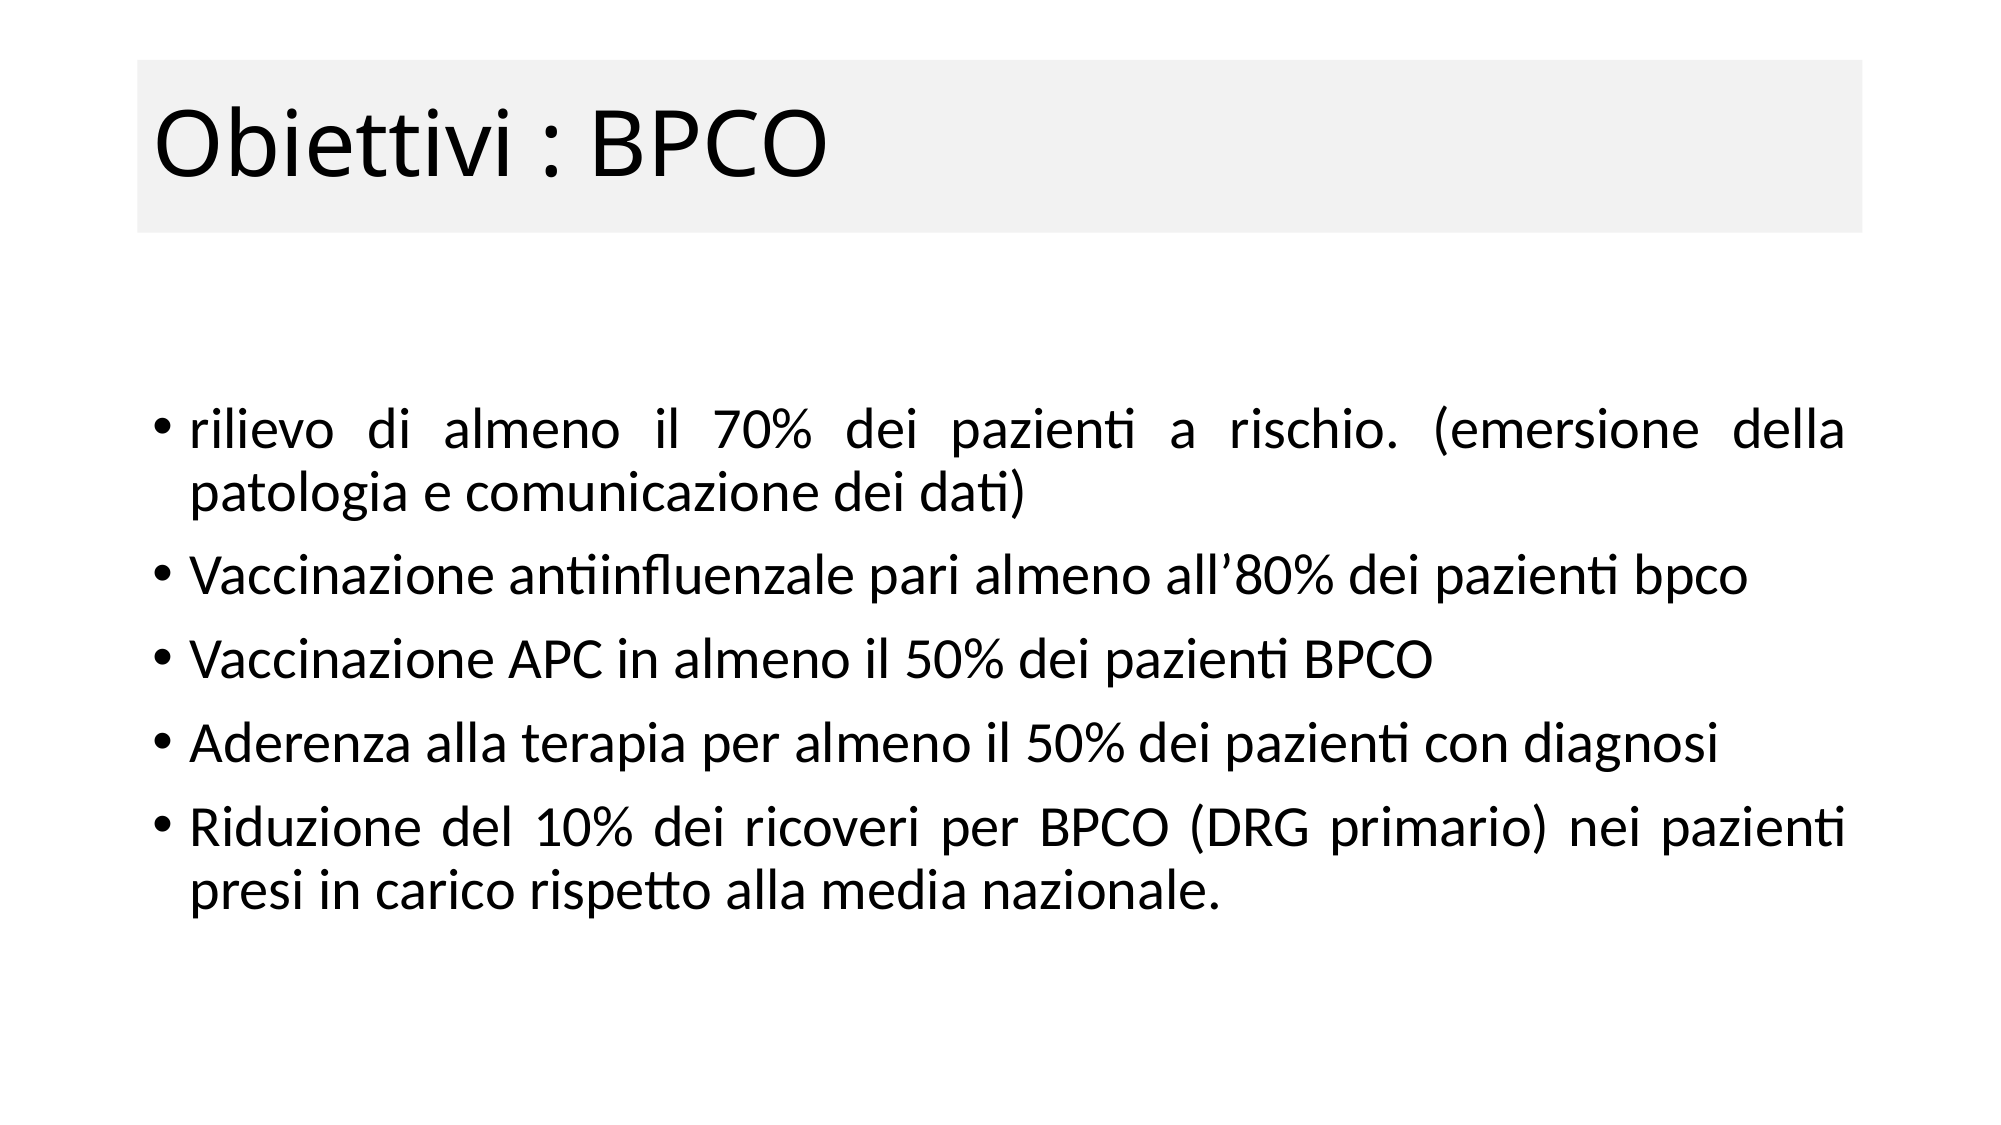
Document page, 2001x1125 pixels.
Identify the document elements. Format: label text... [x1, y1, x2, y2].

list rilievo di almeno il 70% dei pazienti a rischio. (emersione della patologia e comunicazione dei dati) Vaccinazione antiinfluenzale pari almeno all’80% dei pazienti bpco Vaccinazione APC in almeno il 50% dei pazienti BPCO Aderenza alla terapia per almeno il 50% dei pazienti con diagnosi Riduzione del 10% dei ricoveri per BPCO (DRG primario) nei pazienti presi in carico rispetto alla media nazionale. [137, 299, 1863, 1014]
title Obiettivi : BPCO [137, 59, 1863, 233]
